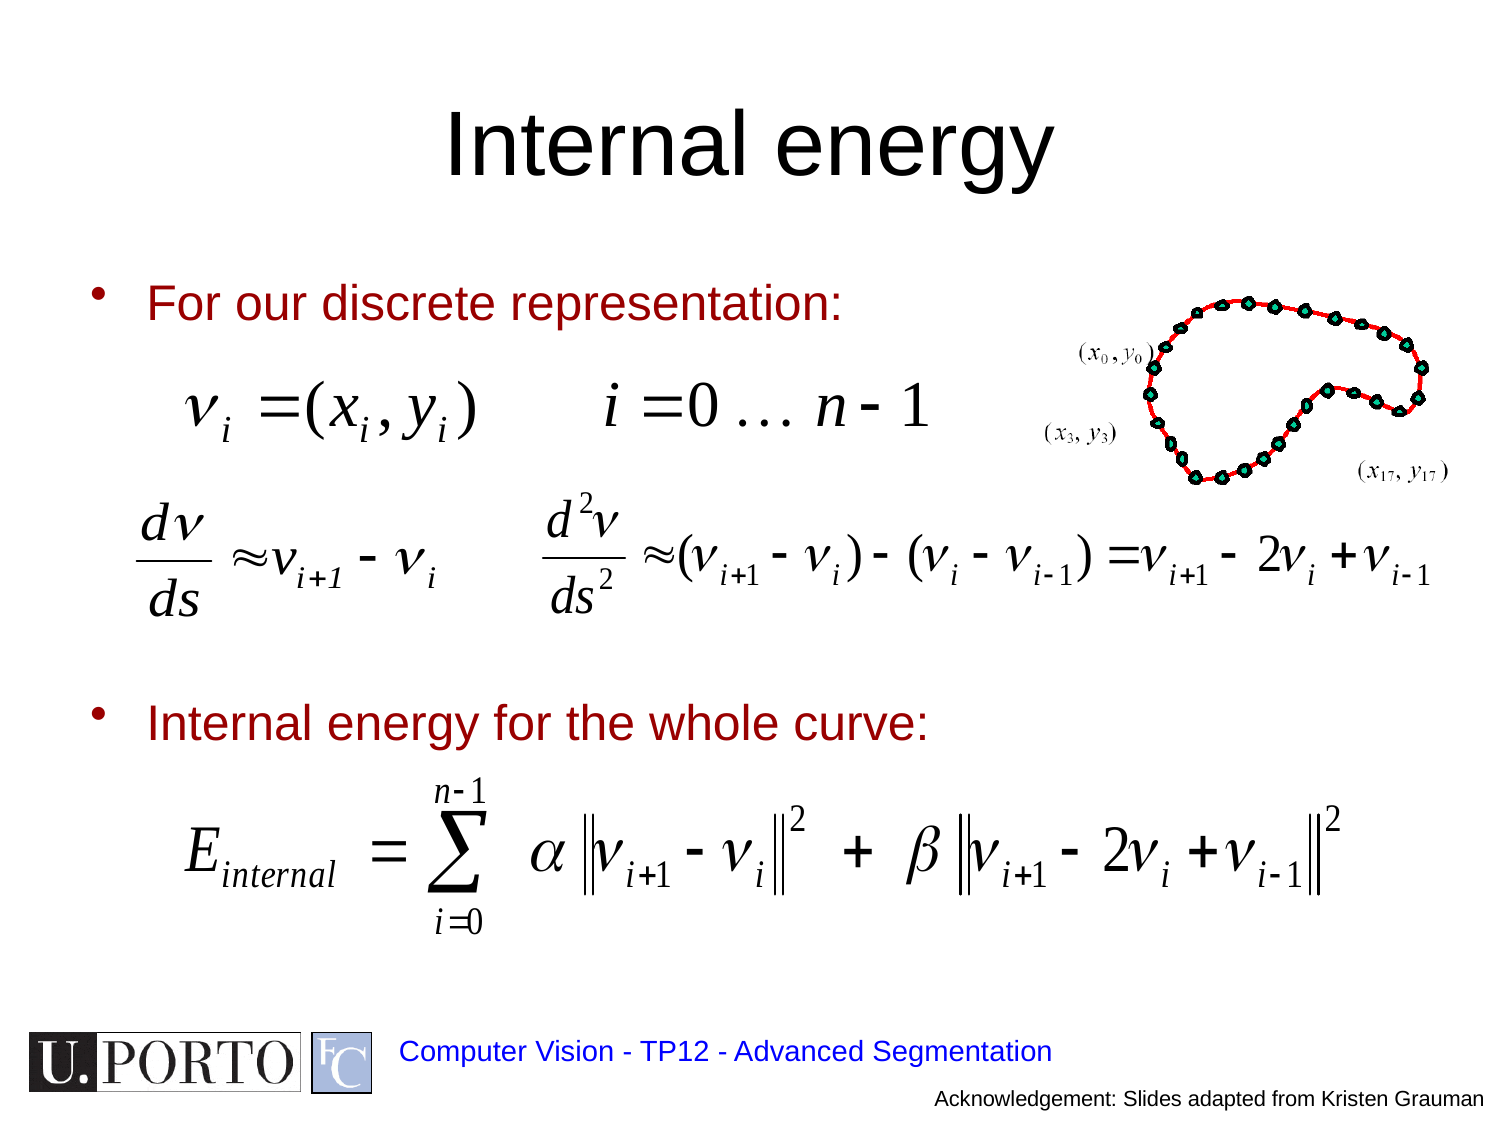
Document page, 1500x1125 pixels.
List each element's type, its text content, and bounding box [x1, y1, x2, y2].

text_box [126, 489, 450, 629]
title Internal energy [75, 45, 1425, 233]
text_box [174, 759, 1356, 949]
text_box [534, 477, 1438, 626]
picture [29, 1032, 301, 1092]
picture [313, 1033, 371, 1092]
list For our discrete representation: Internal energy for the whole curve: [75, 262, 1425, 1005]
footer Computer Vision - TP12 - Advanced Segmentation [383, 1024, 1306, 1103]
text_box Acknowledgement: Slides adapted from Kristen Grauman [862, 1077, 1500, 1119]
picture [1040, 292, 1454, 490]
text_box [179, 360, 936, 459]
